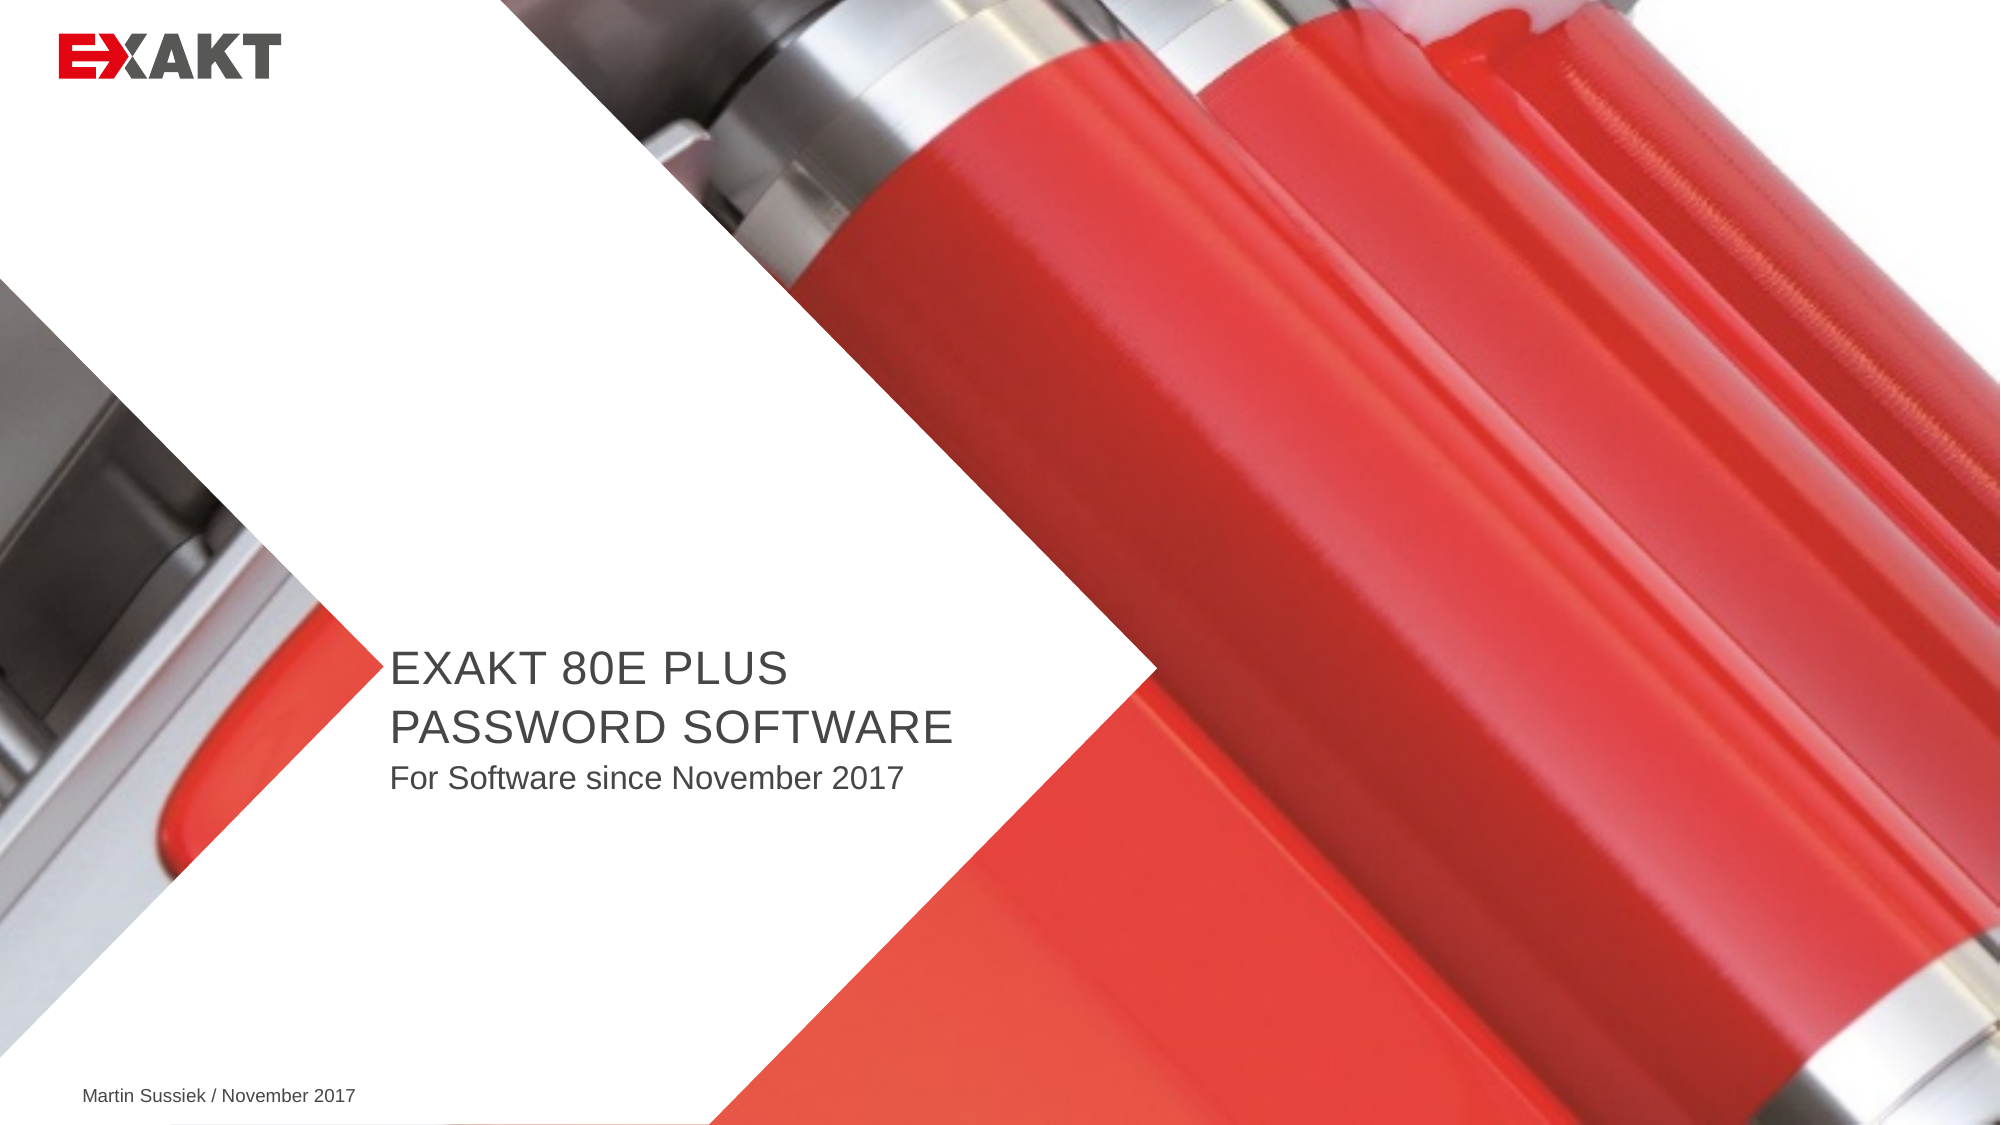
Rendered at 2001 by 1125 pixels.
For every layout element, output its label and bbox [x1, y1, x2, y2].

picture [1158, 0, 2000, 1125]
text_box [0, 0, 1158, 1125]
